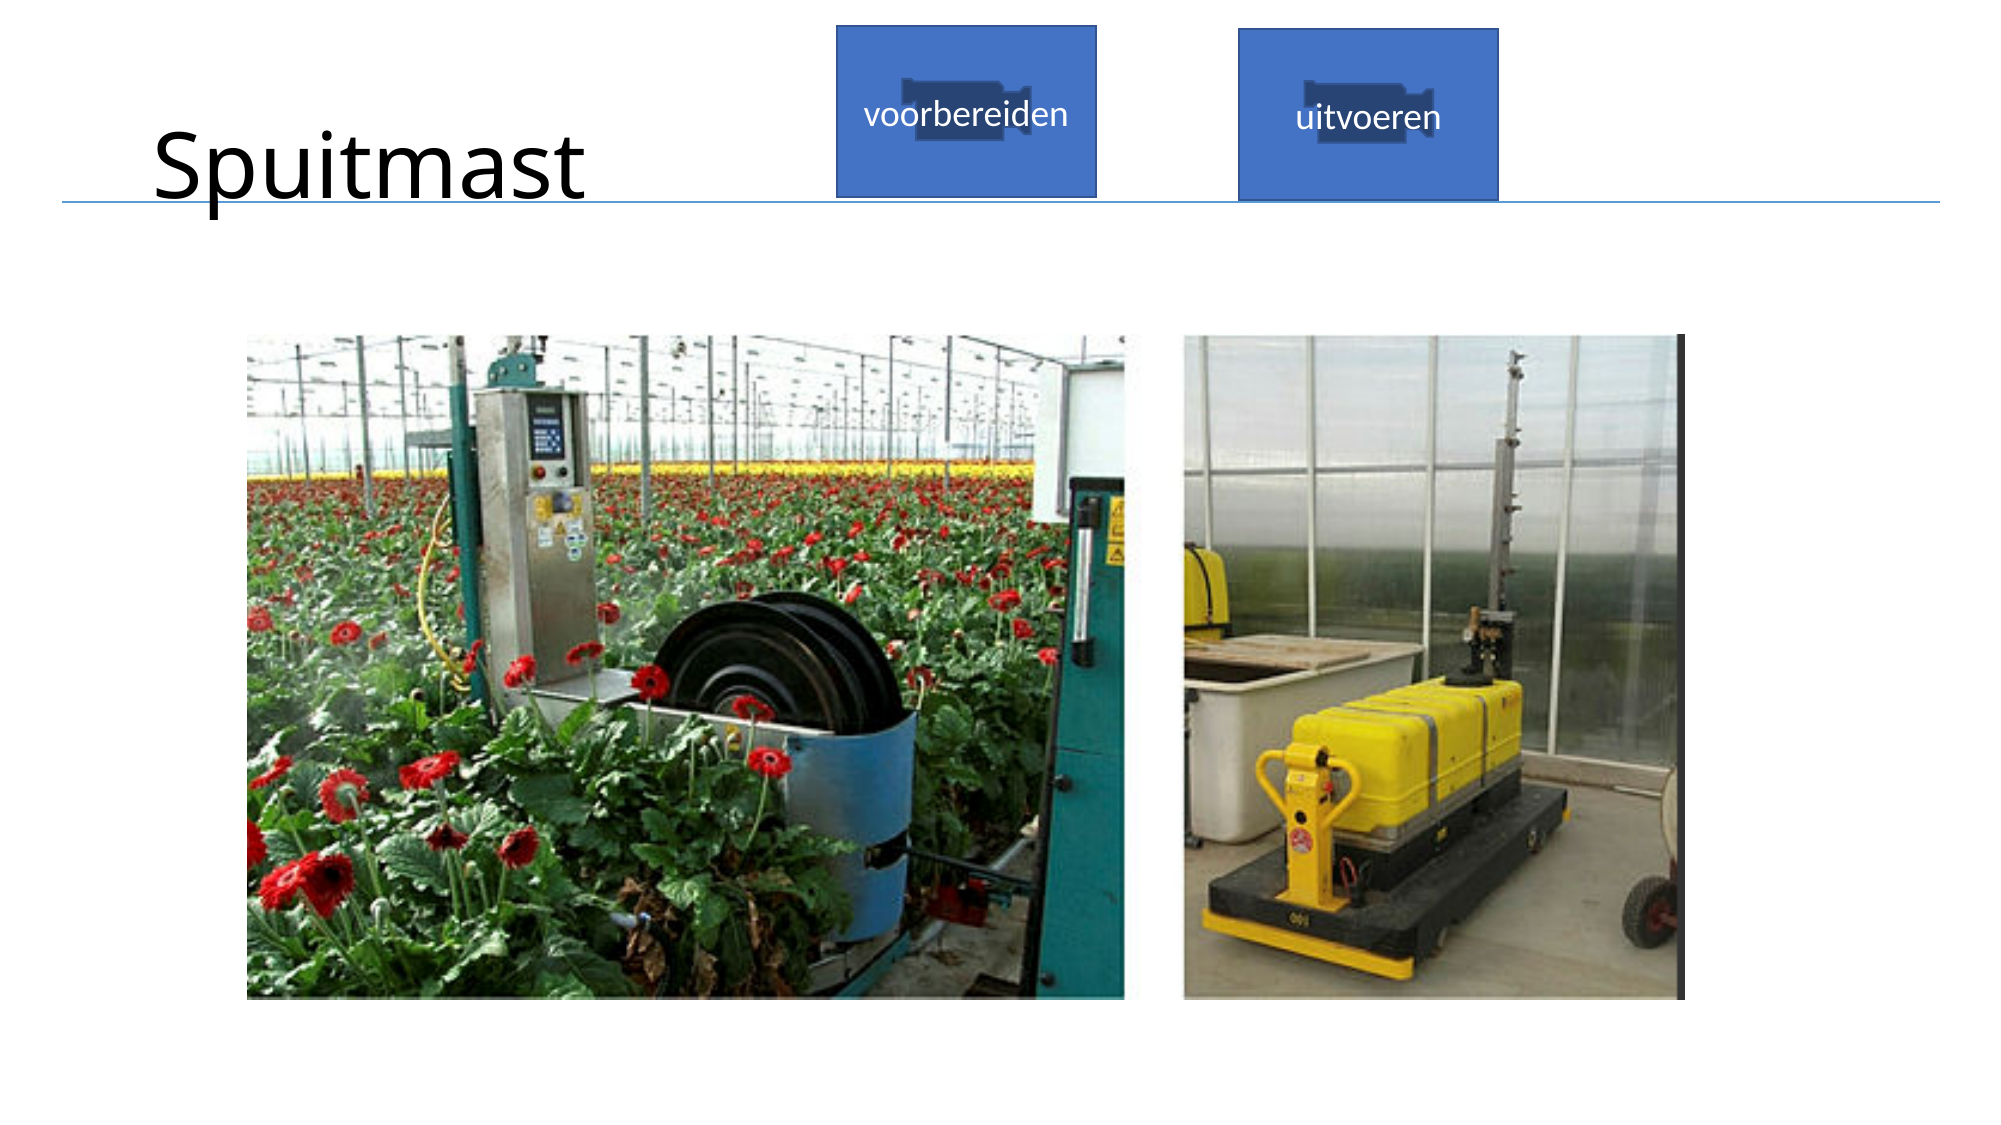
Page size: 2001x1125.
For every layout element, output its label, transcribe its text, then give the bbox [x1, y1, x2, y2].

text_box voorbereiden [836, 25, 1097, 198]
title Spuitmast [137, 59, 1863, 278]
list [247, 334, 1685, 1000]
text_box uitvoeren [1238, 28, 1499, 201]
